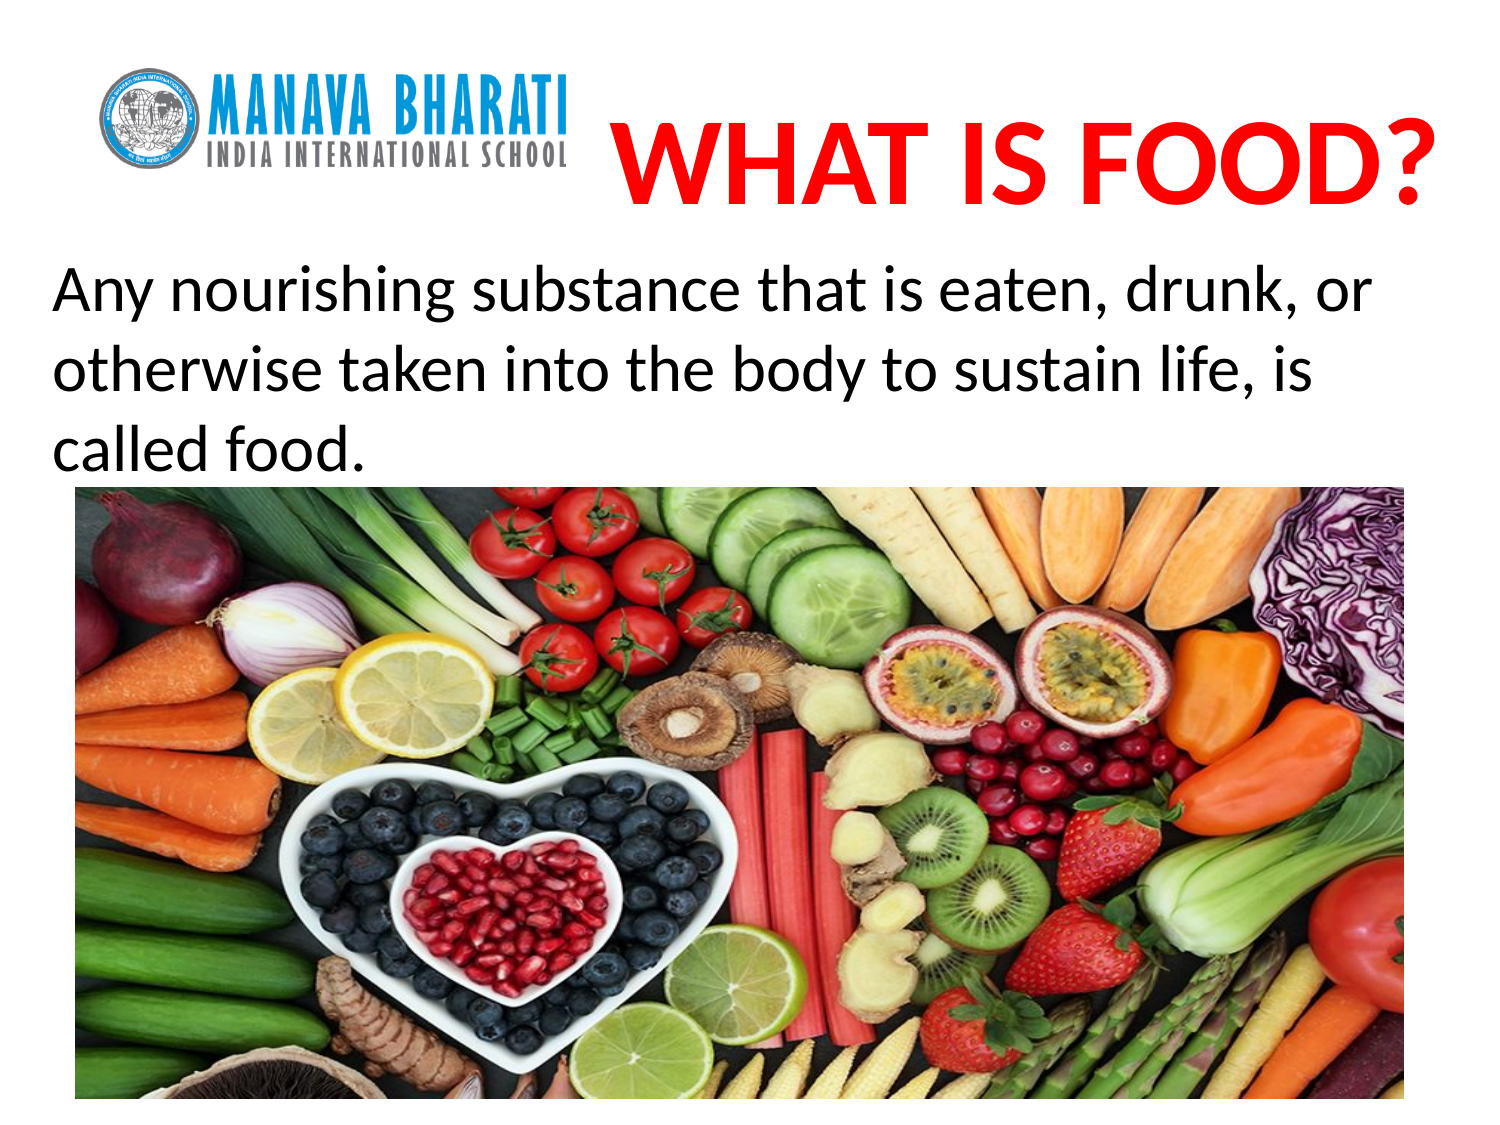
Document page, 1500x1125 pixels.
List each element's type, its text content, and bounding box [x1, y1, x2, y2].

picture [99, 68, 567, 169]
title WHAT IS FOOD? [512, 22, 1500, 286]
picture [74, 487, 1404, 1099]
list Any nourishing substance that is eaten, drunk, or otherwise taken into the body to sustain life, is called food. [37, 237, 1463, 525]
